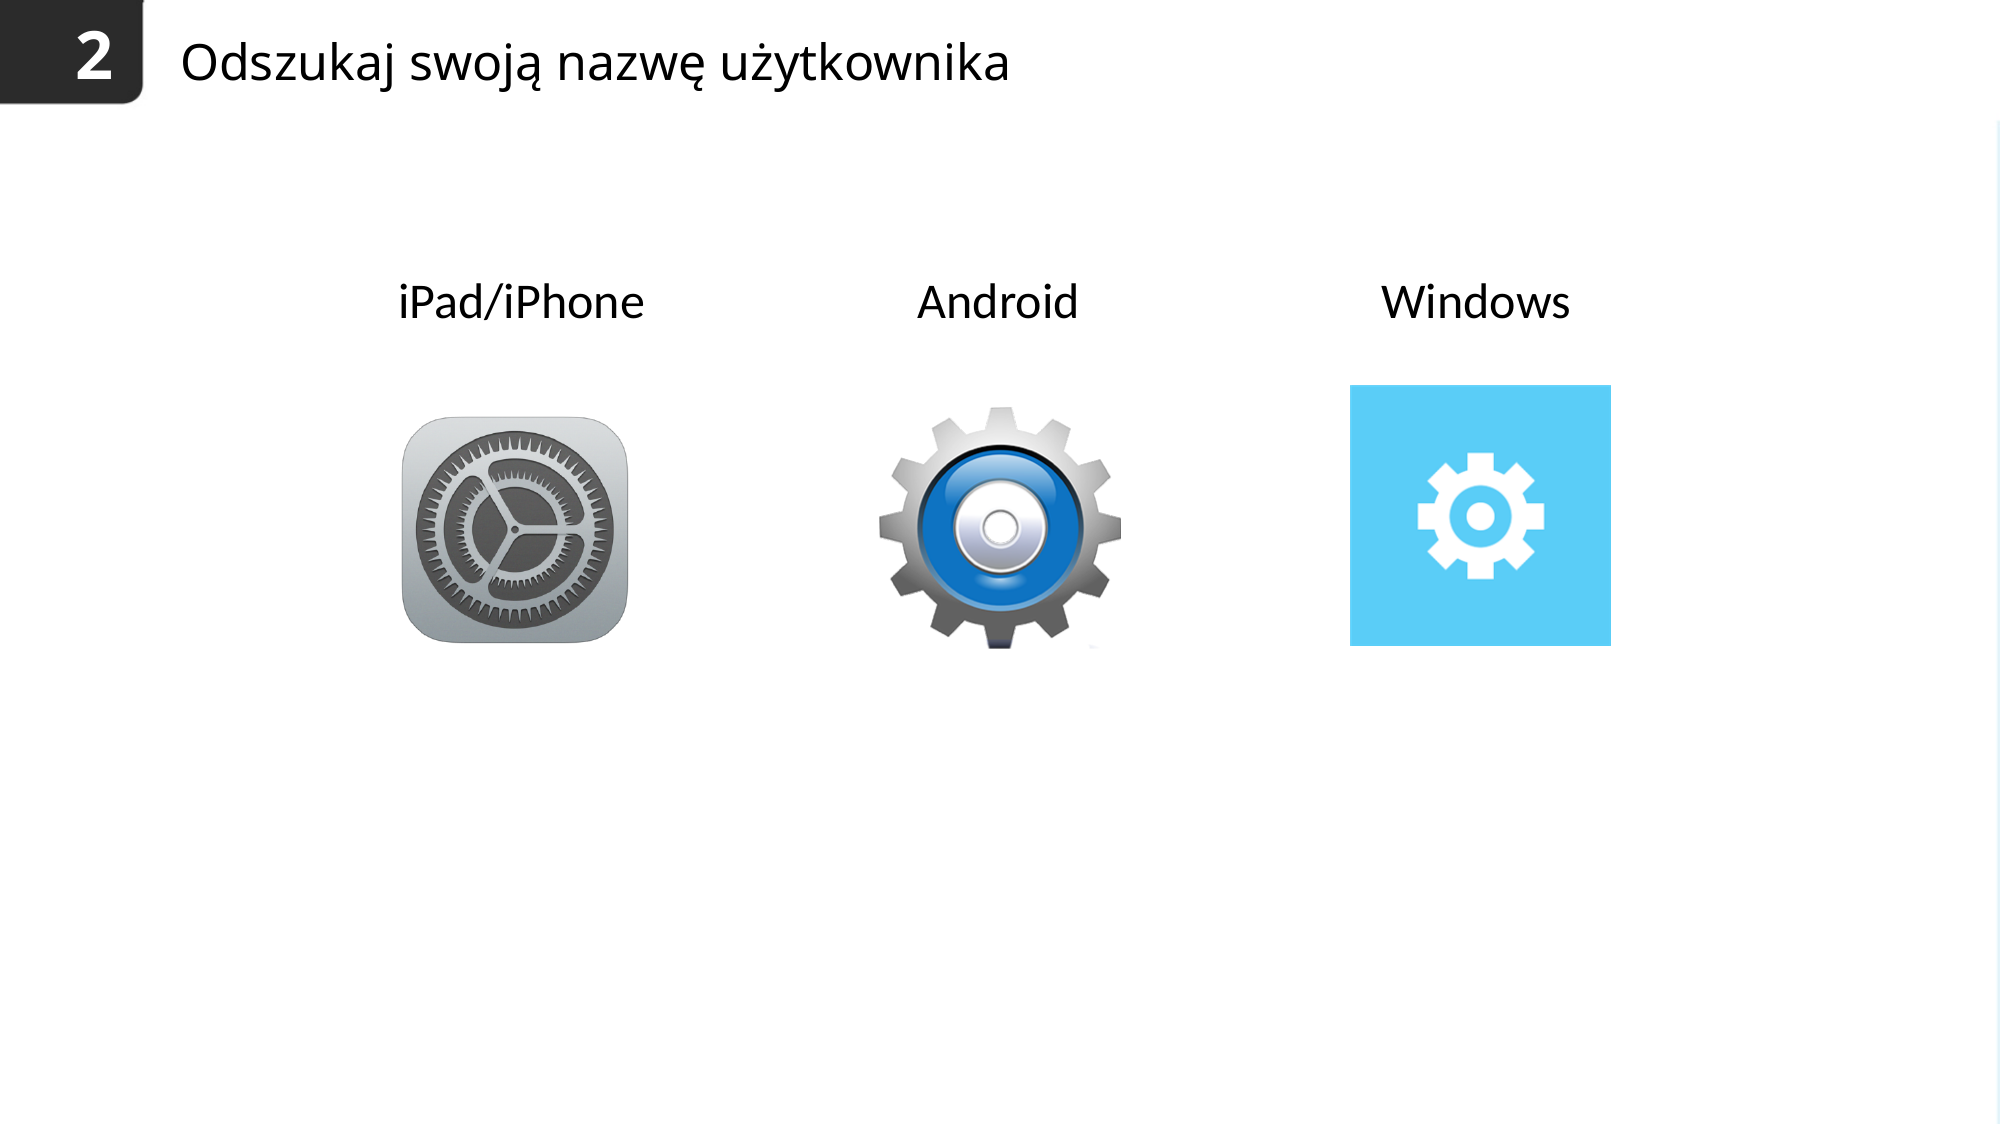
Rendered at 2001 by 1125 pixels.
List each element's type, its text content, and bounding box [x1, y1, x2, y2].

text_box Windows [1284, 261, 1668, 337]
text_box Android [807, 261, 1191, 337]
title Odszukaj swoją nazwę użytkownika [188, 34, 1864, 95]
text_box iPad/iPhone [330, 261, 713, 337]
picture [0, 0, 2000, 1124]
text_box 2 [60, 20, 188, 95]
